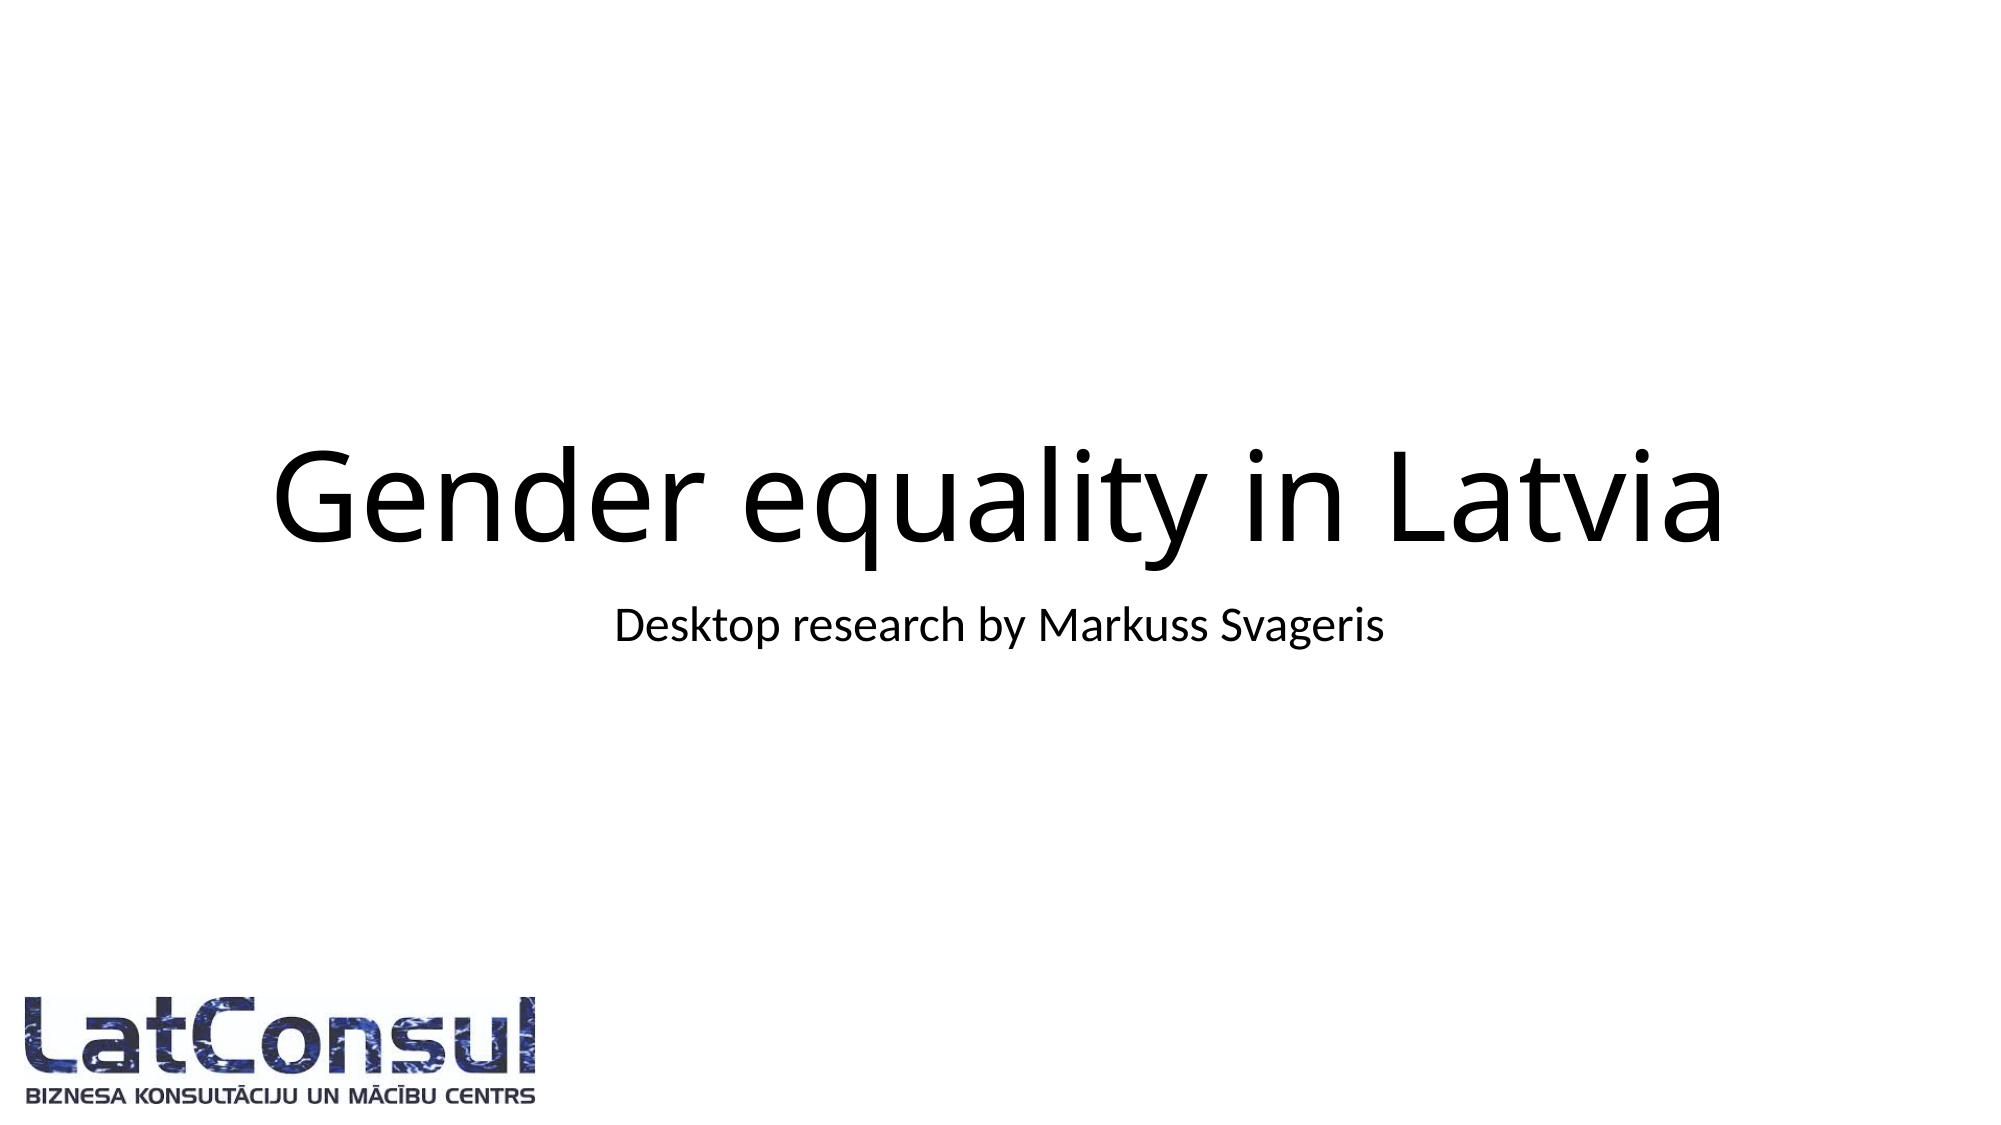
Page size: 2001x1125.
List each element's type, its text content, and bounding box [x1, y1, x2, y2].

title Gender equality in Latvia [249, 184, 1750, 576]
picture [24, 996, 536, 1104]
subtitle Desktop research by Markuss Svageris [249, 590, 1750, 863]
